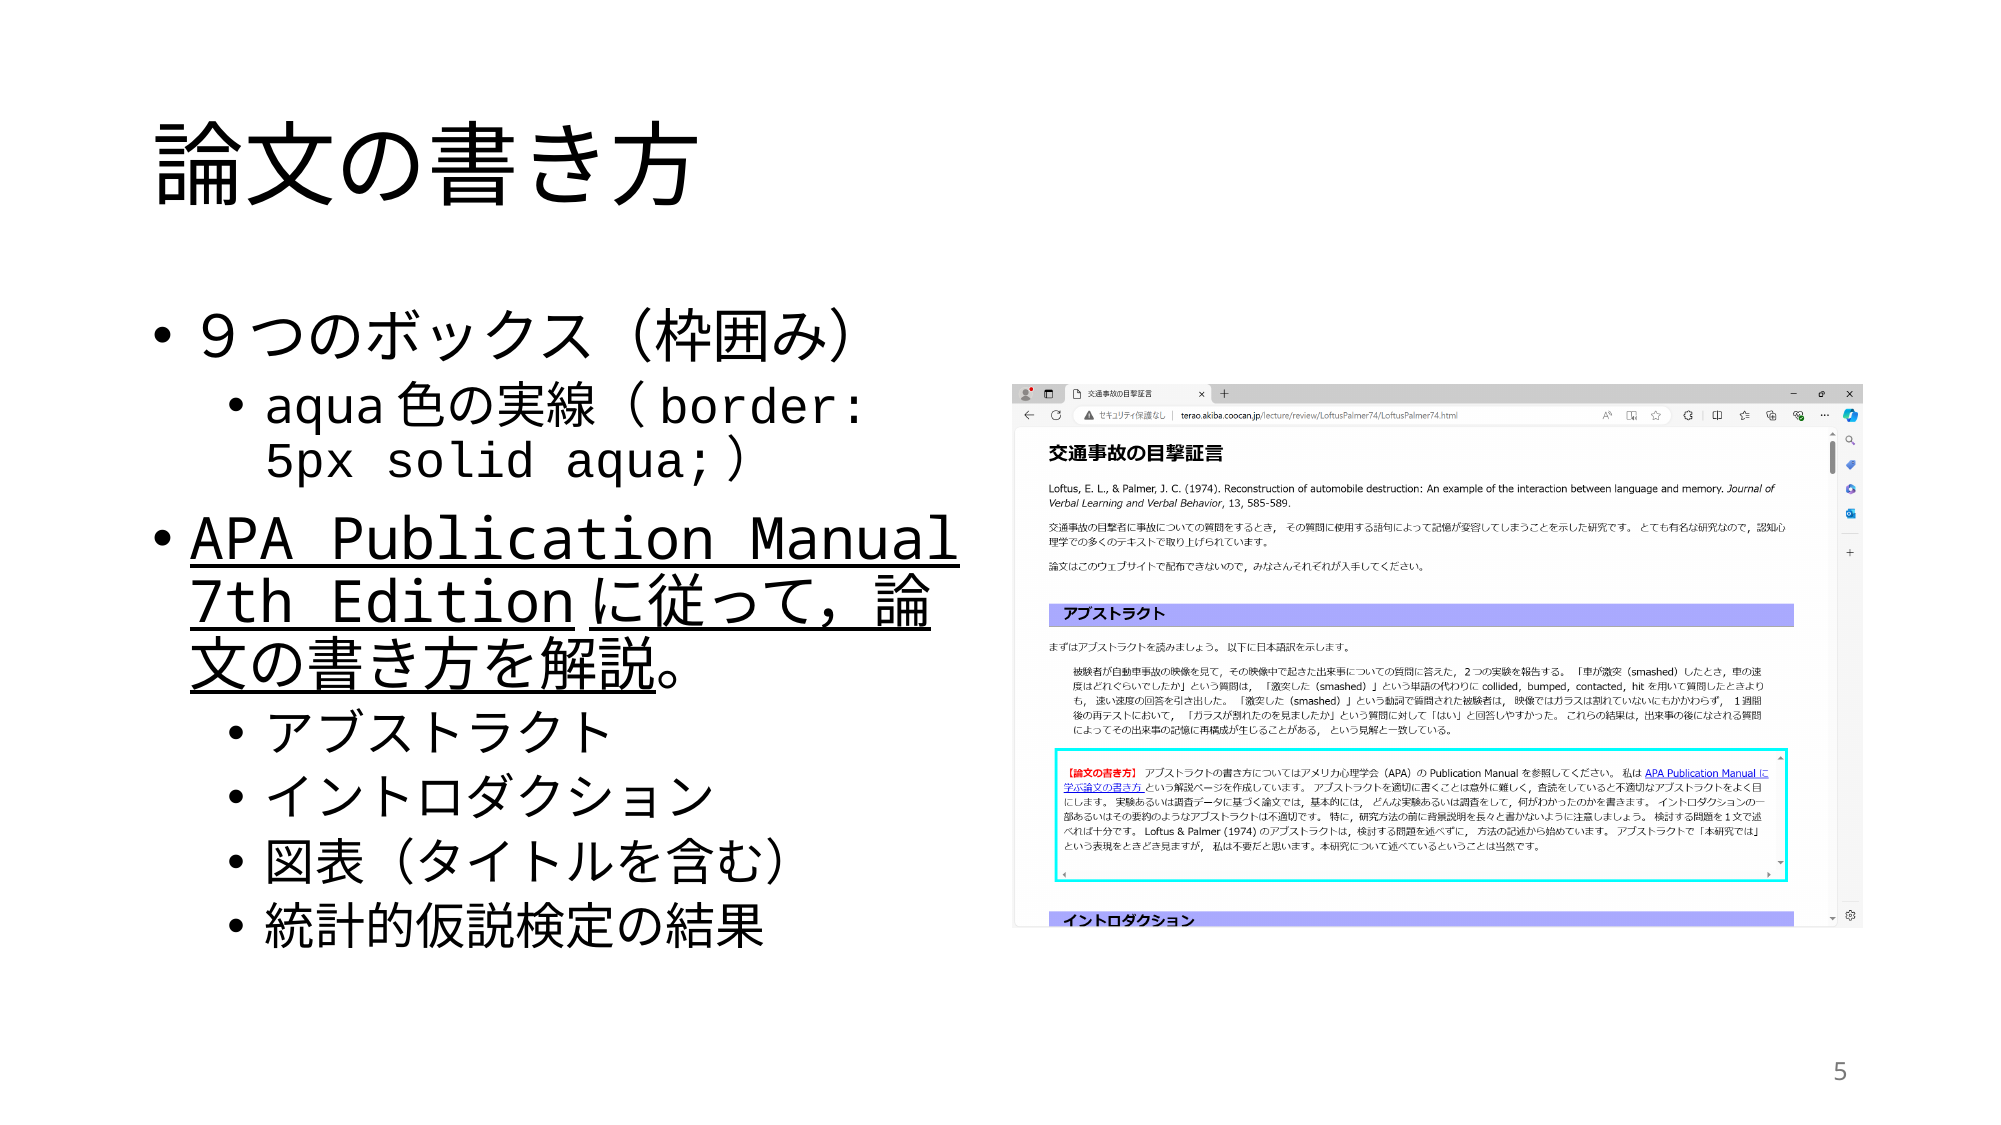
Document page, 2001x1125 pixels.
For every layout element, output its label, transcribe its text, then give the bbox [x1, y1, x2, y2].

list ９つのボックス（枠囲み） aqua色の実線（border: 5px solid aqua;） APA Publication Manual 7th Editionに従って，論文の書き方を解説。 アブストラクト イントロダクション 図表（タイトルを含む） 統計的仮説検定の結果 [137, 299, 988, 1014]
slide_number 5 [1412, 1042, 1863, 1103]
title 論文の書き方 [137, 59, 1863, 278]
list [1011, 384, 1863, 929]
